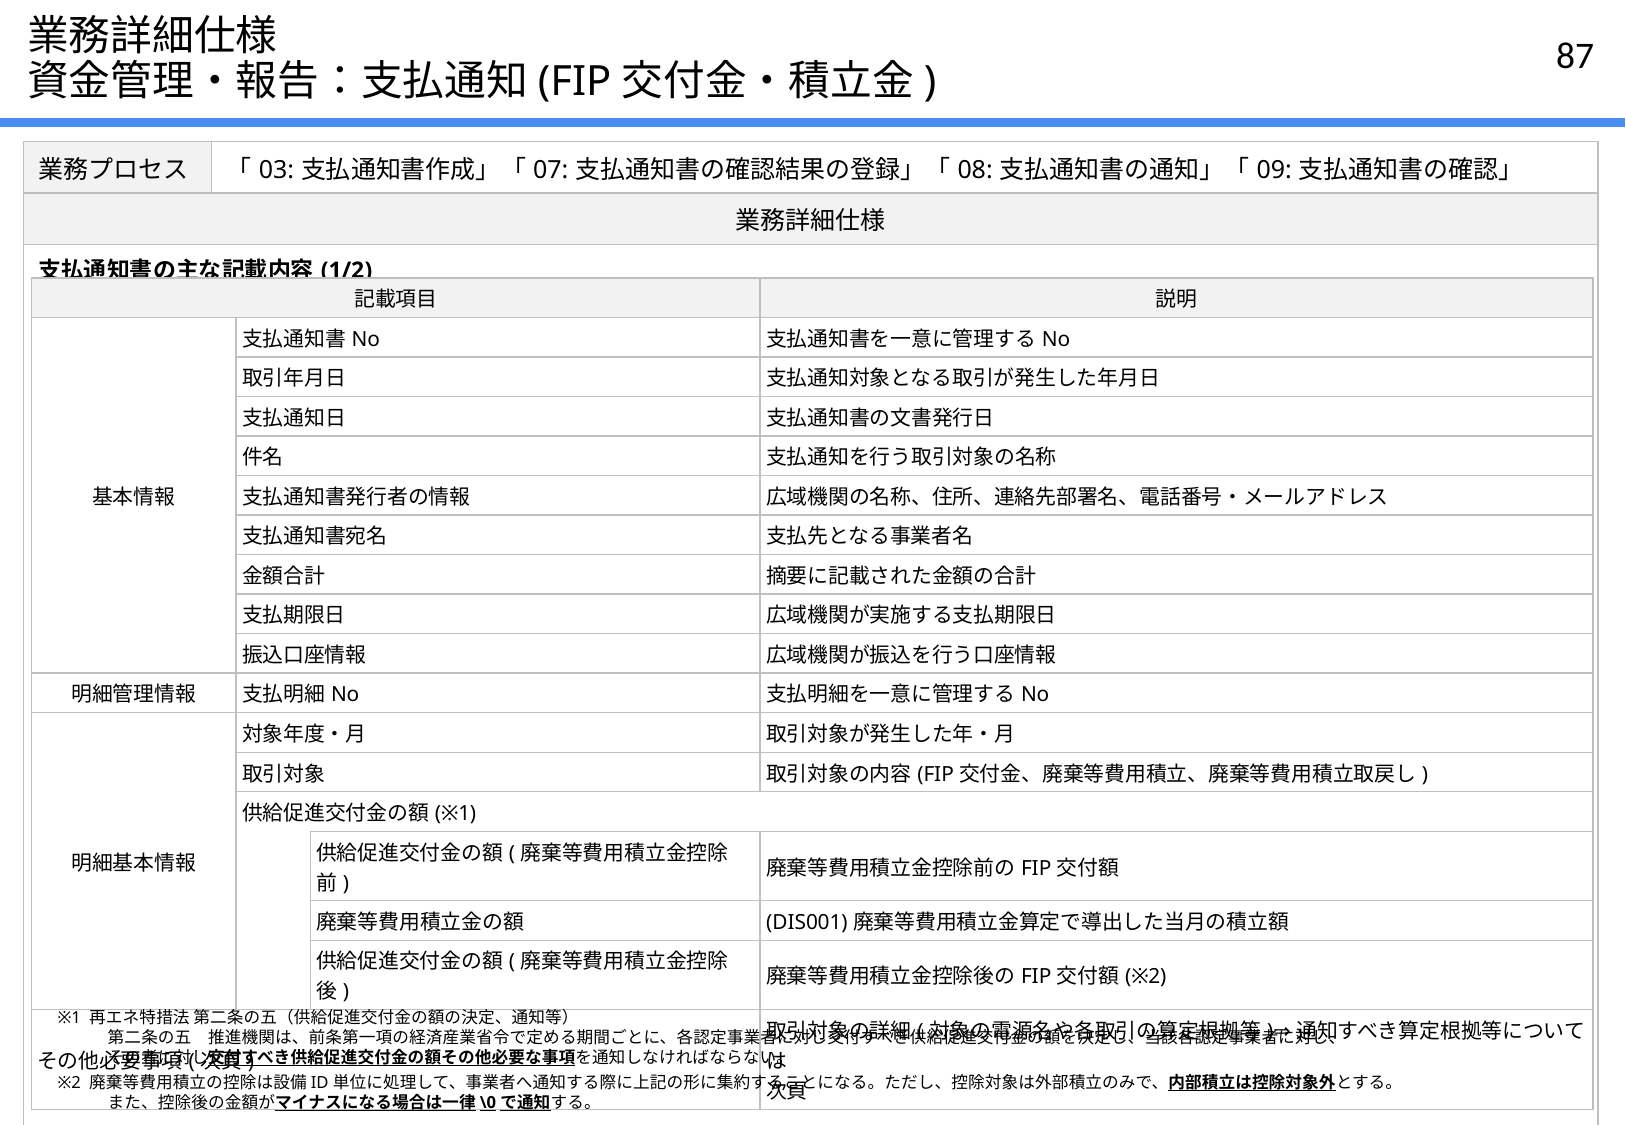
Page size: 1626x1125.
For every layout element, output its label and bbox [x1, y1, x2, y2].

table_header [24, 142, 211, 192]
text_box [42, 996, 1582, 1123]
title [11, 3, 1470, 116]
table_cell [24, 194, 1597, 244]
table_header [761, 279, 1592, 317]
table_cell [24, 245, 1597, 1125]
table_header [212, 142, 1597, 192]
table_header [32, 279, 759, 317]
